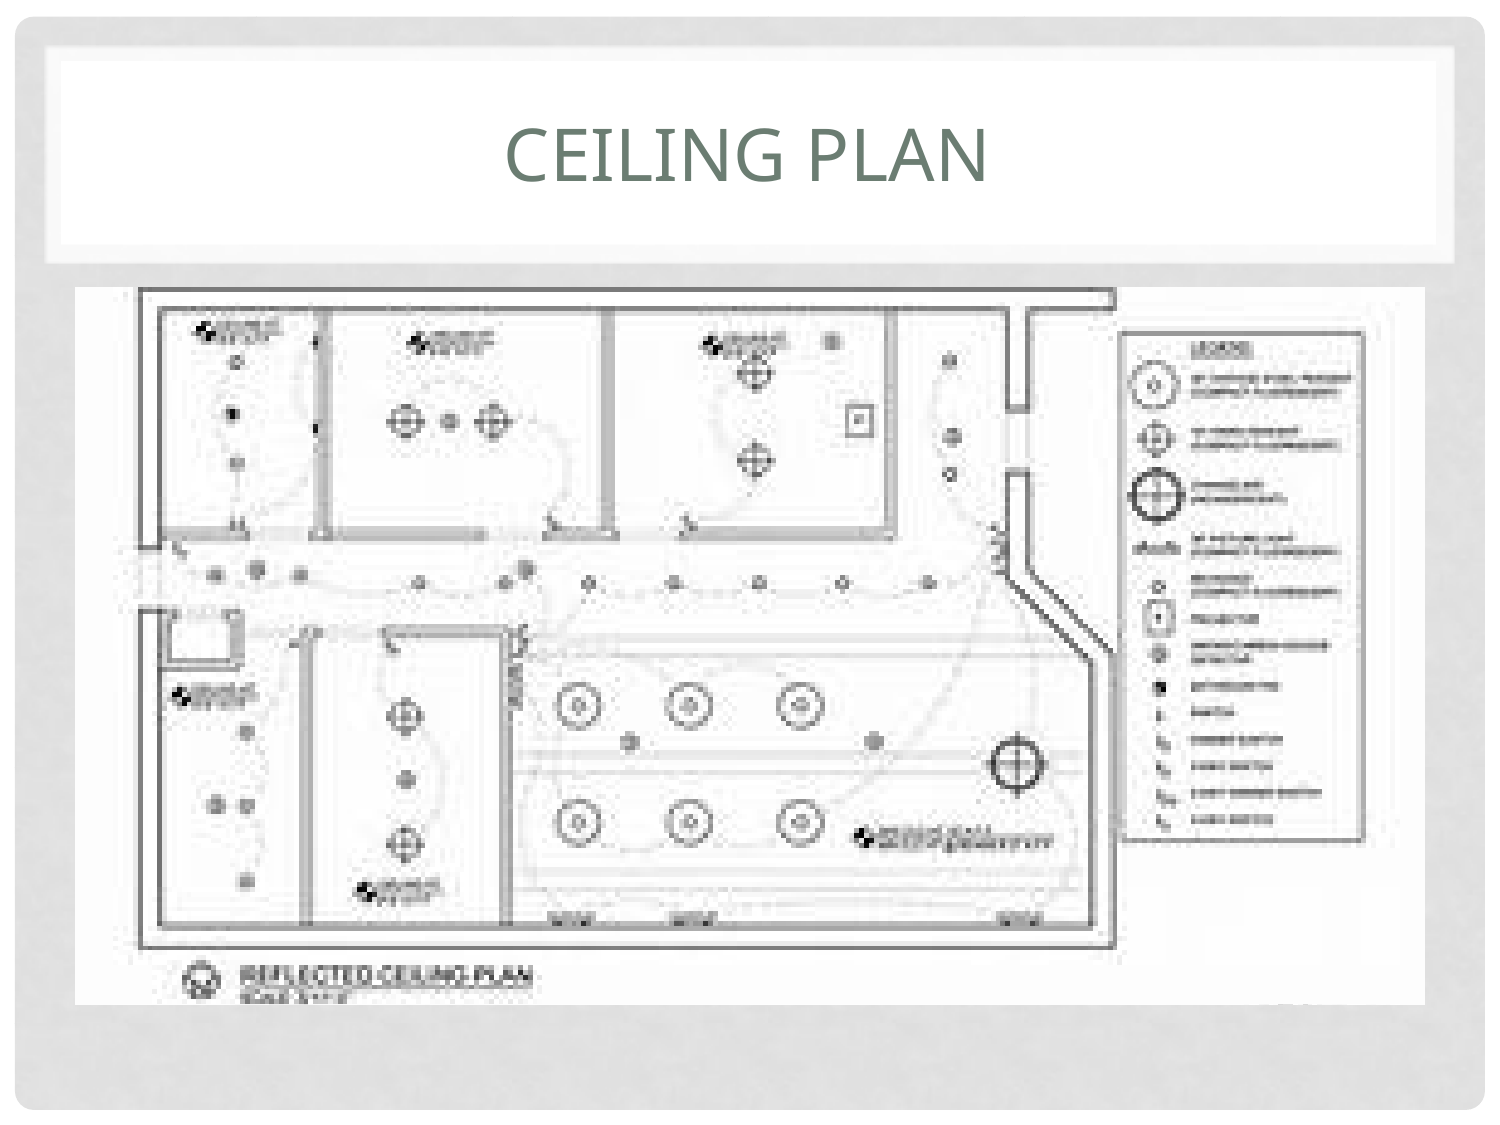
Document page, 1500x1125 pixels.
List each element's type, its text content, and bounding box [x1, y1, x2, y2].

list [74, 287, 1426, 1006]
title Ceiling plan [69, 66, 1425, 238]
